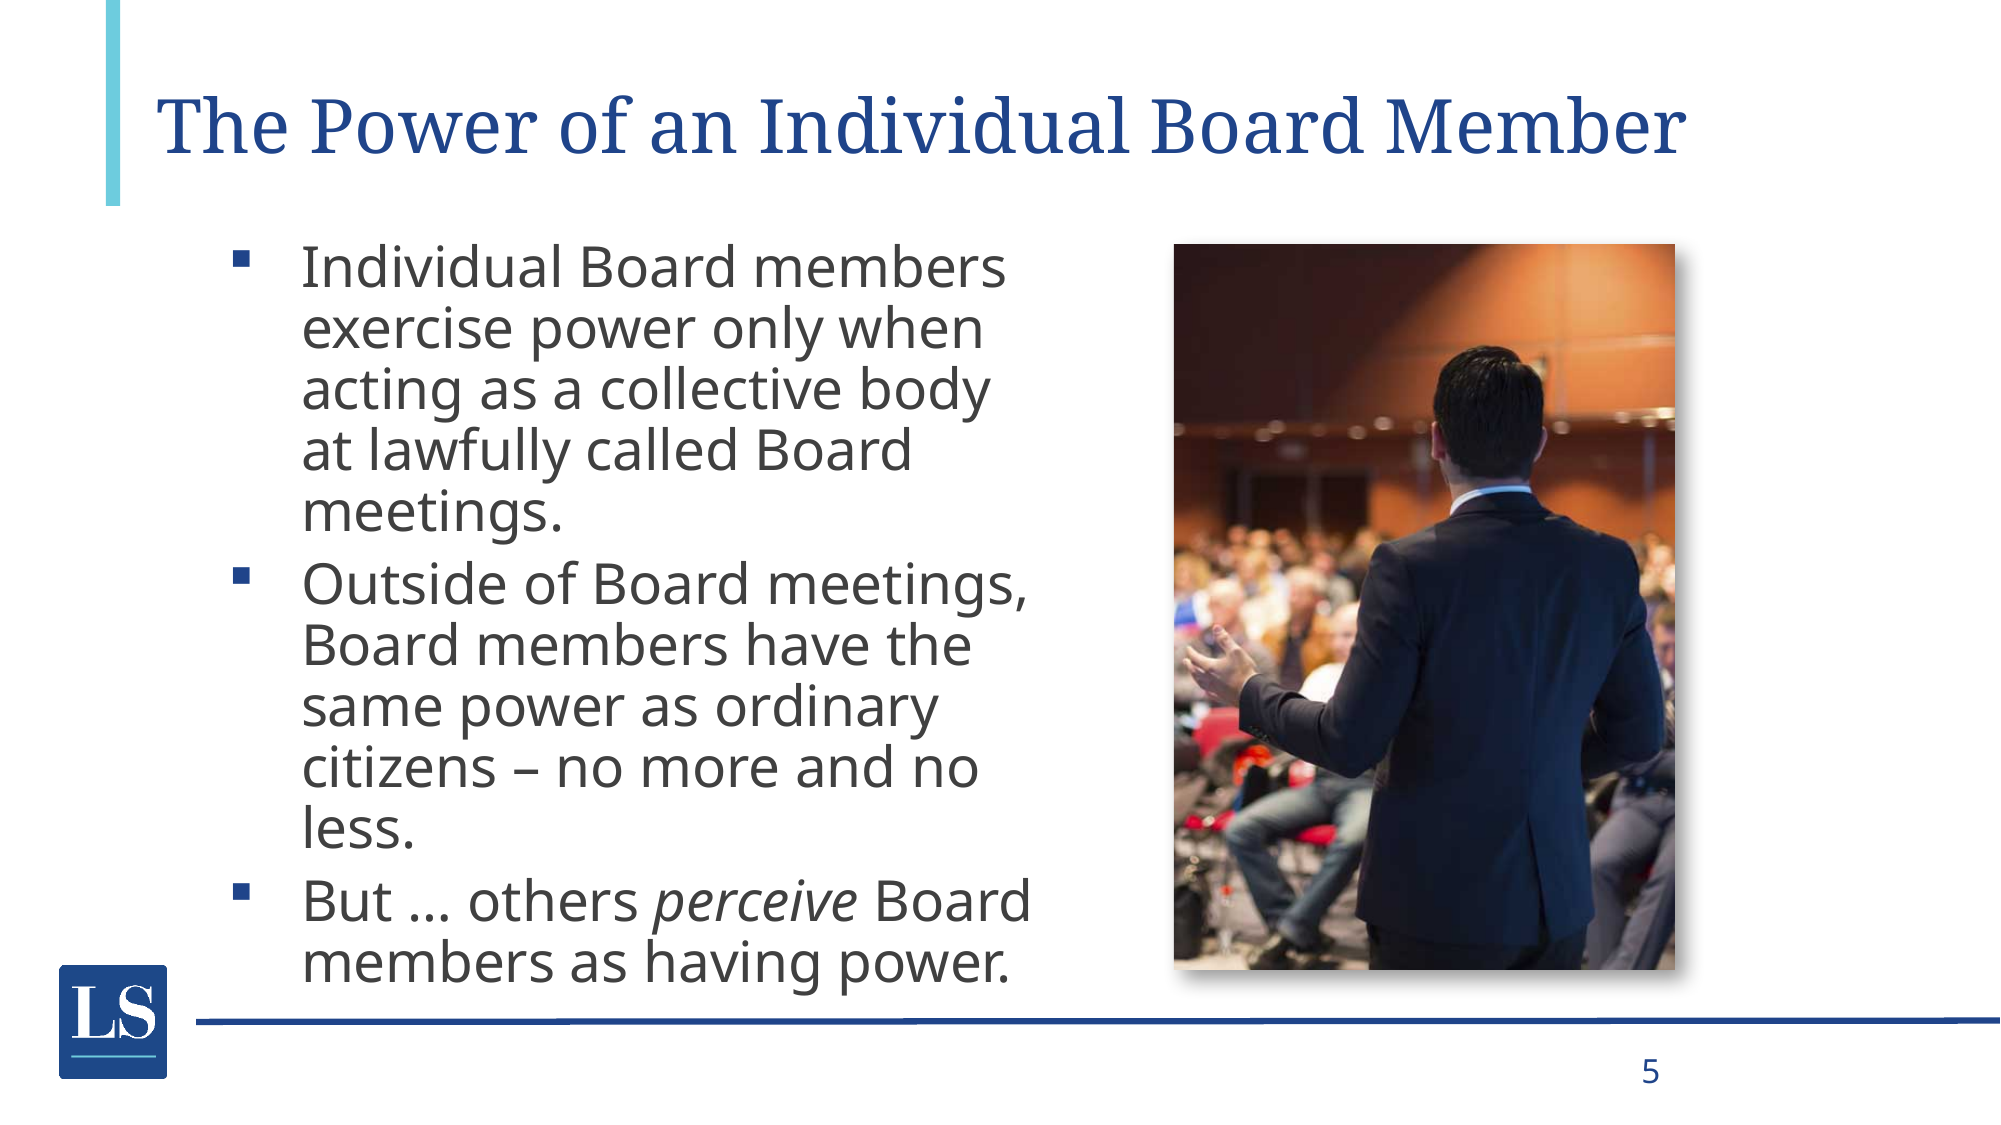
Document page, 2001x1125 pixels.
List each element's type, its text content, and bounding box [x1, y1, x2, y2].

picture [1173, 244, 1675, 970]
title The Power of an Individual Board Member [141, 44, 1729, 208]
picture [59, 965, 167, 1079]
list Individual Board members exercise power only when acting as a collective body at lawfully called Board meetings. Outside of Board meetings, Board members have the same power as ordinary citizens – no more and no less. But … others perceive Board members as having power. [213, 231, 1055, 1019]
slide_number 5 [1599, 1042, 1675, 1103]
